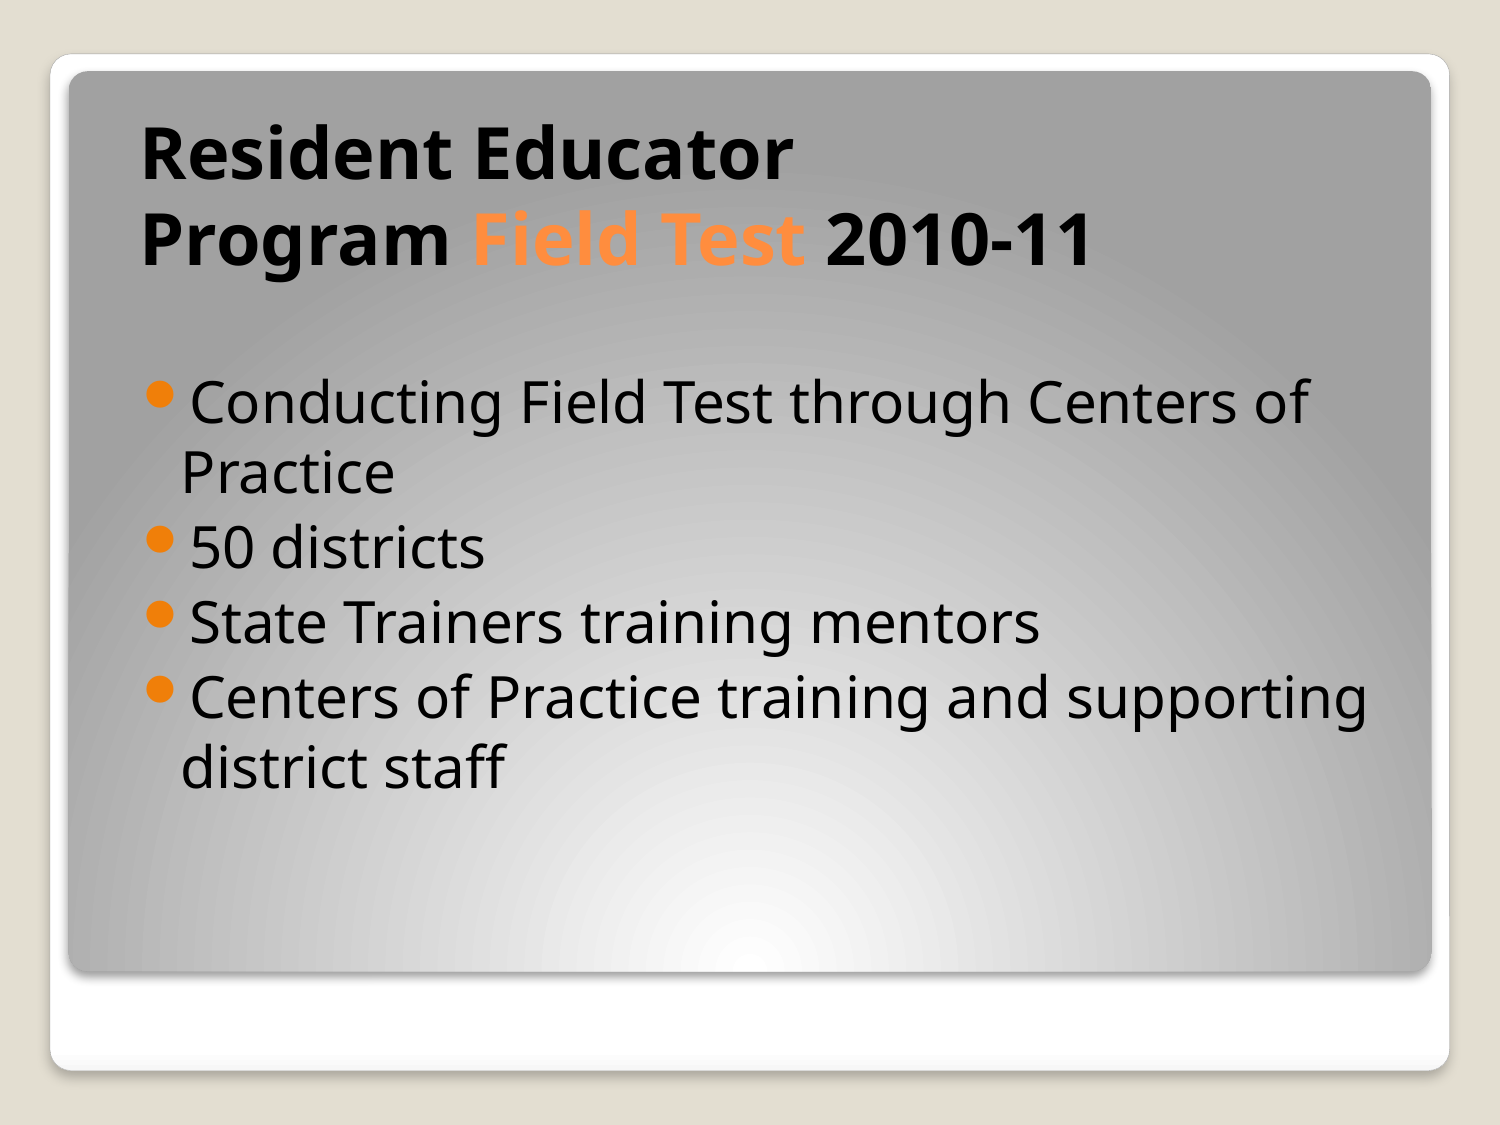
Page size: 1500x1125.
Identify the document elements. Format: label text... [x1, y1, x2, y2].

title Resident Educator Program Field Test 2010-11 [125, 99, 1413, 288]
list Conducting Field Test through Centers of Practice 50 districts State Trainers training mentors Centers of Practice training and supporting district staff [112, 349, 1388, 888]
